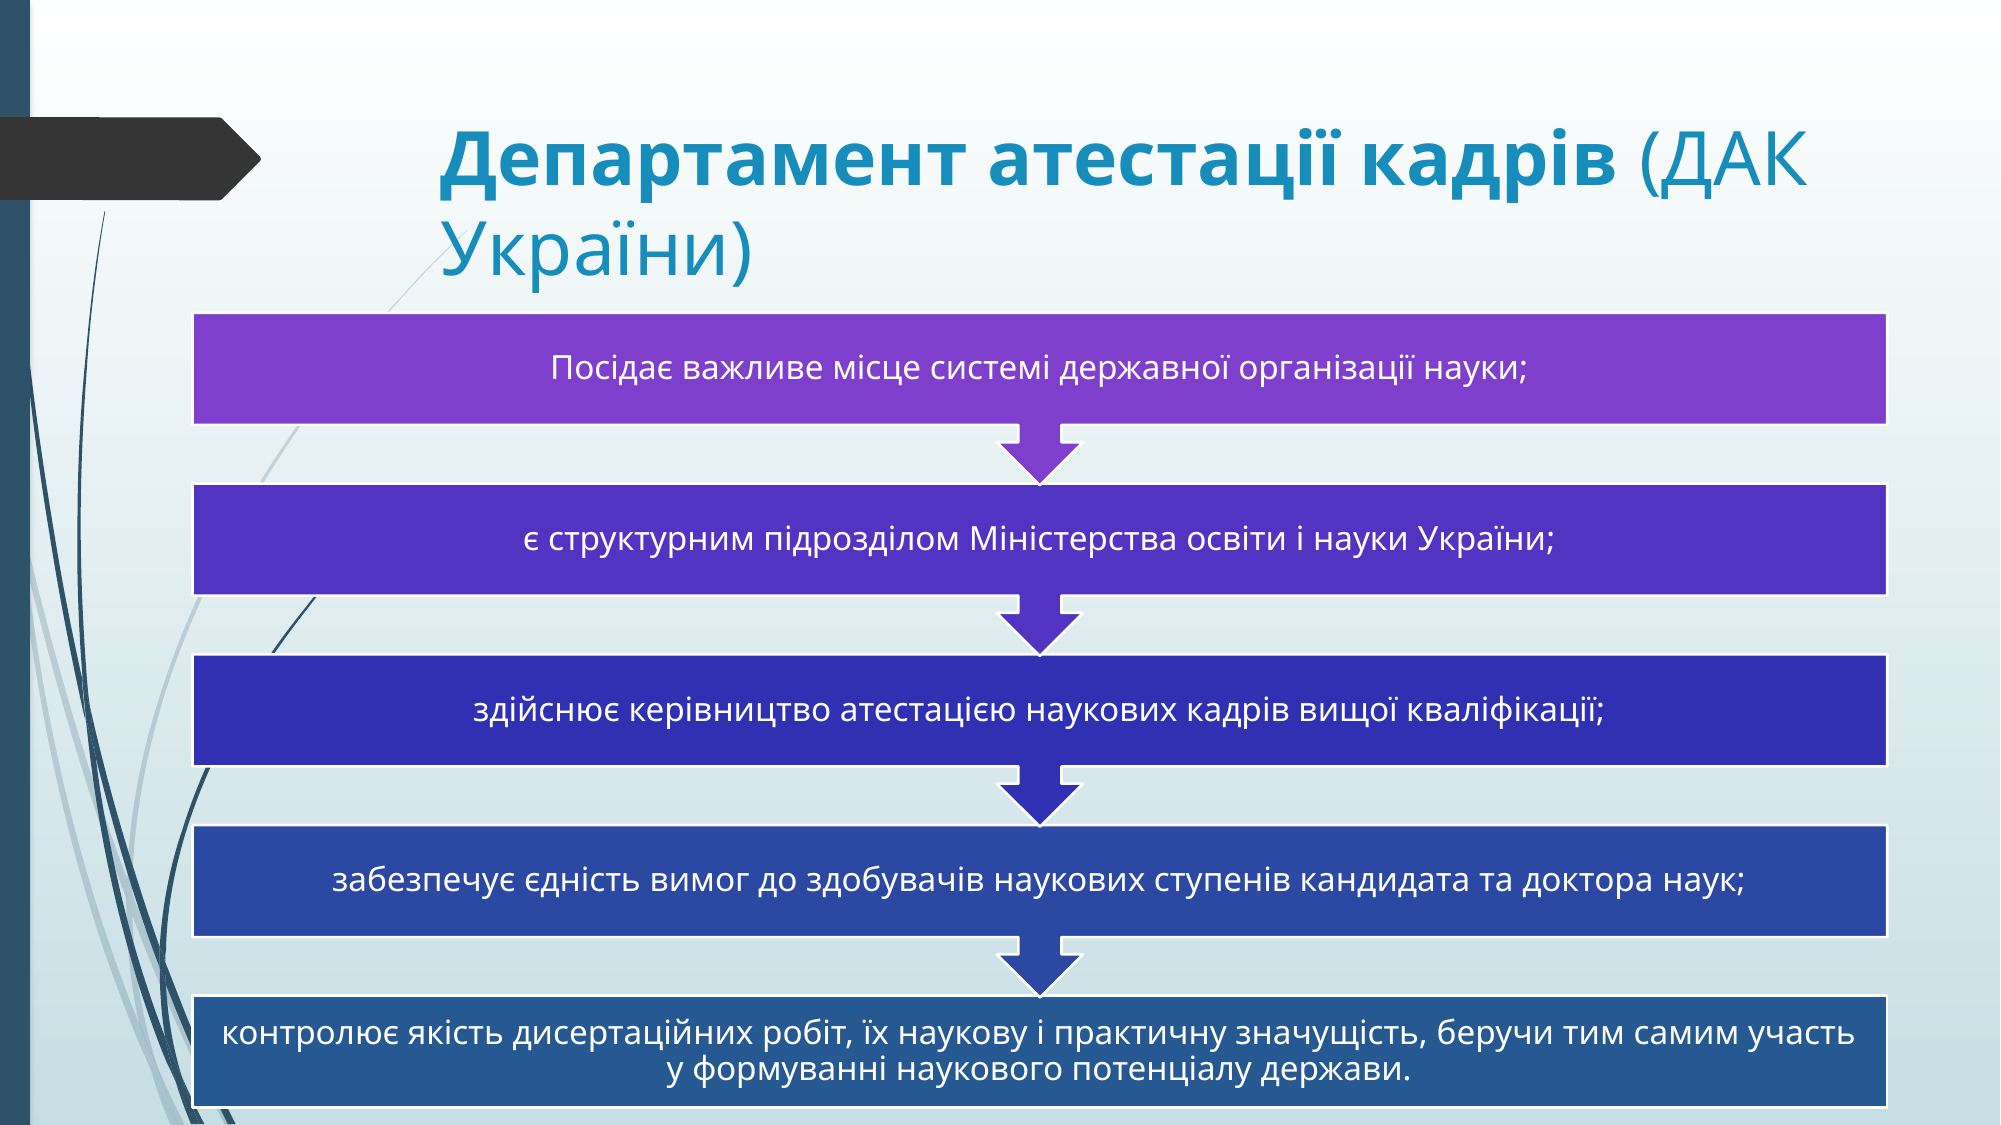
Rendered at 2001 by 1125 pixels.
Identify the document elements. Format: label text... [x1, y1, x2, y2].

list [192, 312, 1888, 1109]
title Департамент атестації кадрів (ДАК України) [425, 102, 1888, 310]
